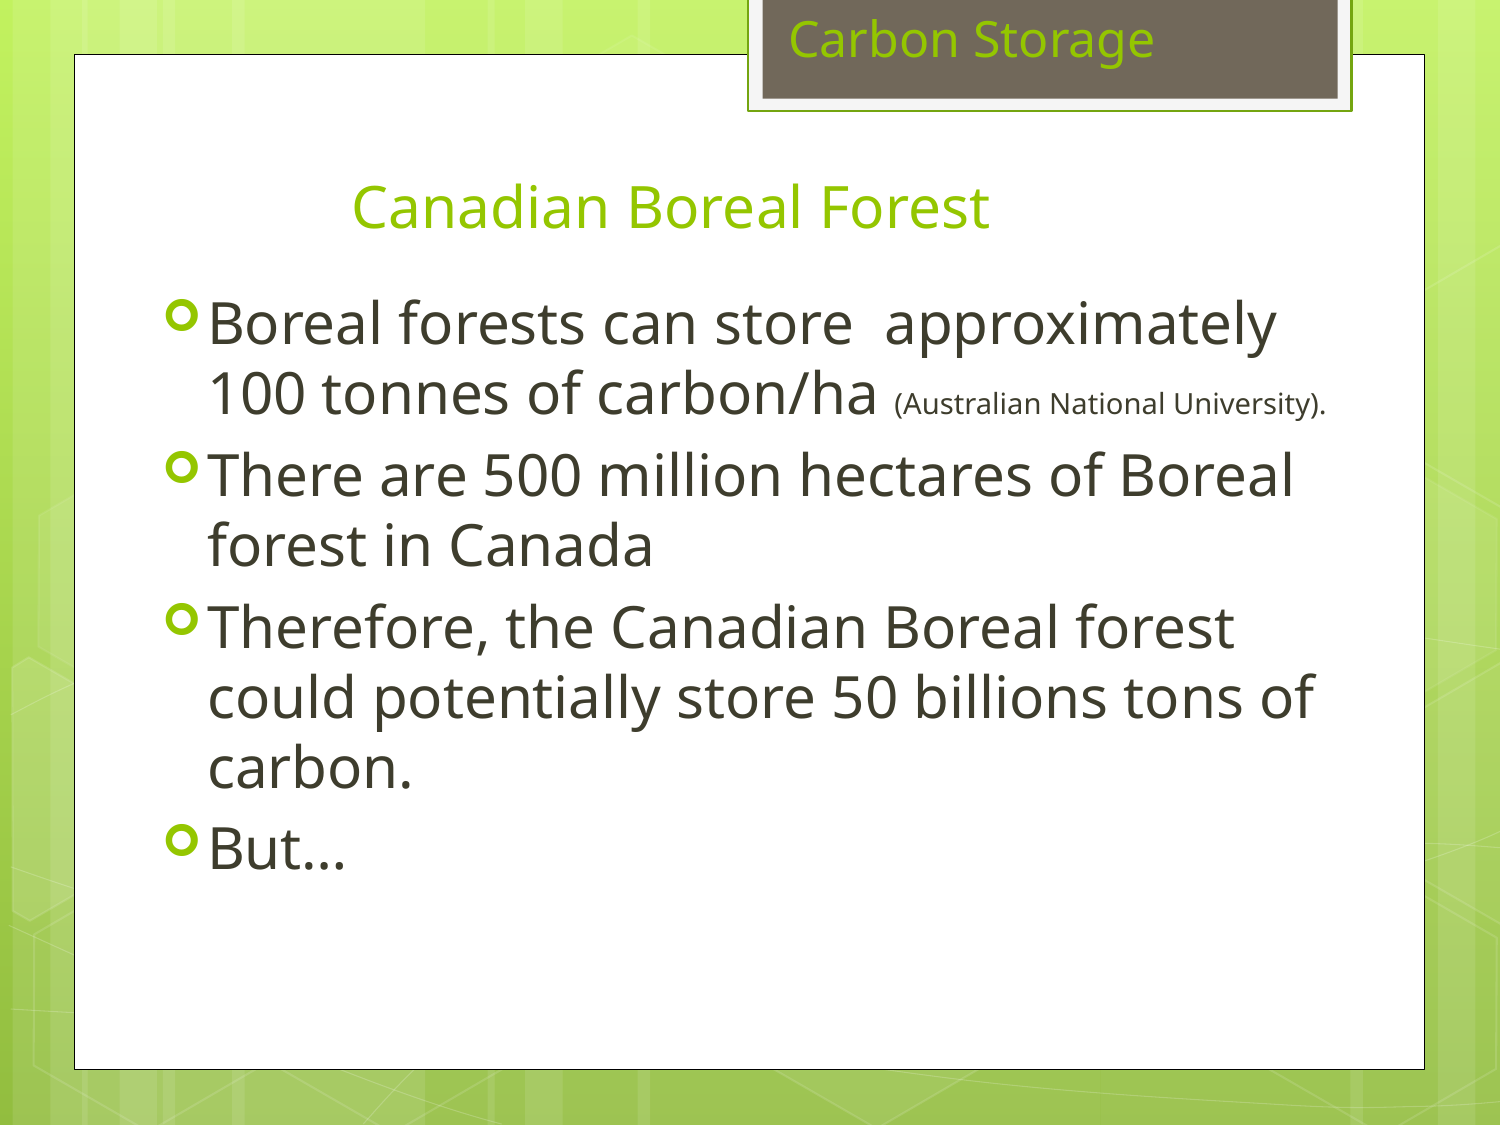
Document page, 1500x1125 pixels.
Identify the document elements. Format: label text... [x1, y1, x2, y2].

text_box Carbon Storage [773, 0, 1294, 76]
title Canadian Boreal Forest [336, 160, 1081, 248]
list Boreal forests can store approximately 100 tonnes of carbon/ha (Australian National University). There are 500 million hectares of Boreal forest in Canada Therefore, the Canadian Boreal forest could potentially store 50 billions tons of carbon. But… [135, 278, 1376, 957]
